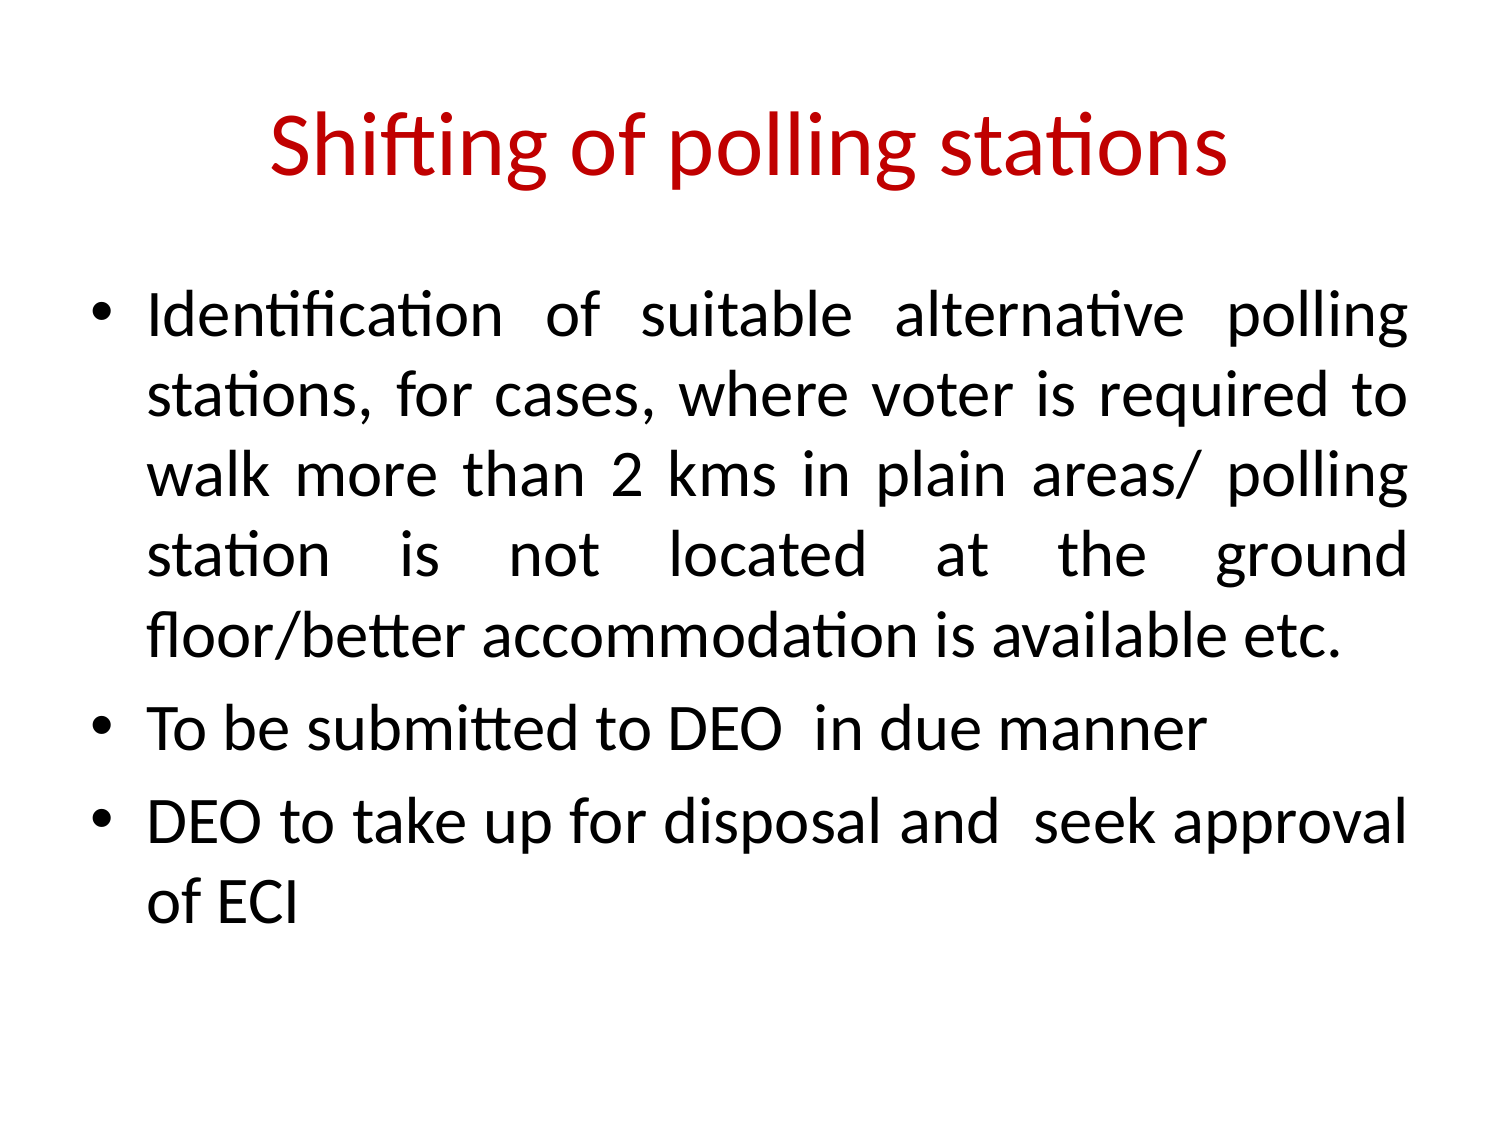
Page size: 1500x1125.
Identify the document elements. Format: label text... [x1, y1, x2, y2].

list Identification of suitable alternative polling stations, for cases, where voter is required to walk more than 2 kms in plain areas/ polling station is not located at the ground floor/better accommodation is available etc. To be submitted to DEO in due manner DEO to take up for disposal and seek approval of ECI [75, 262, 1425, 1005]
title Shifting of polling stations [75, 45, 1425, 233]
